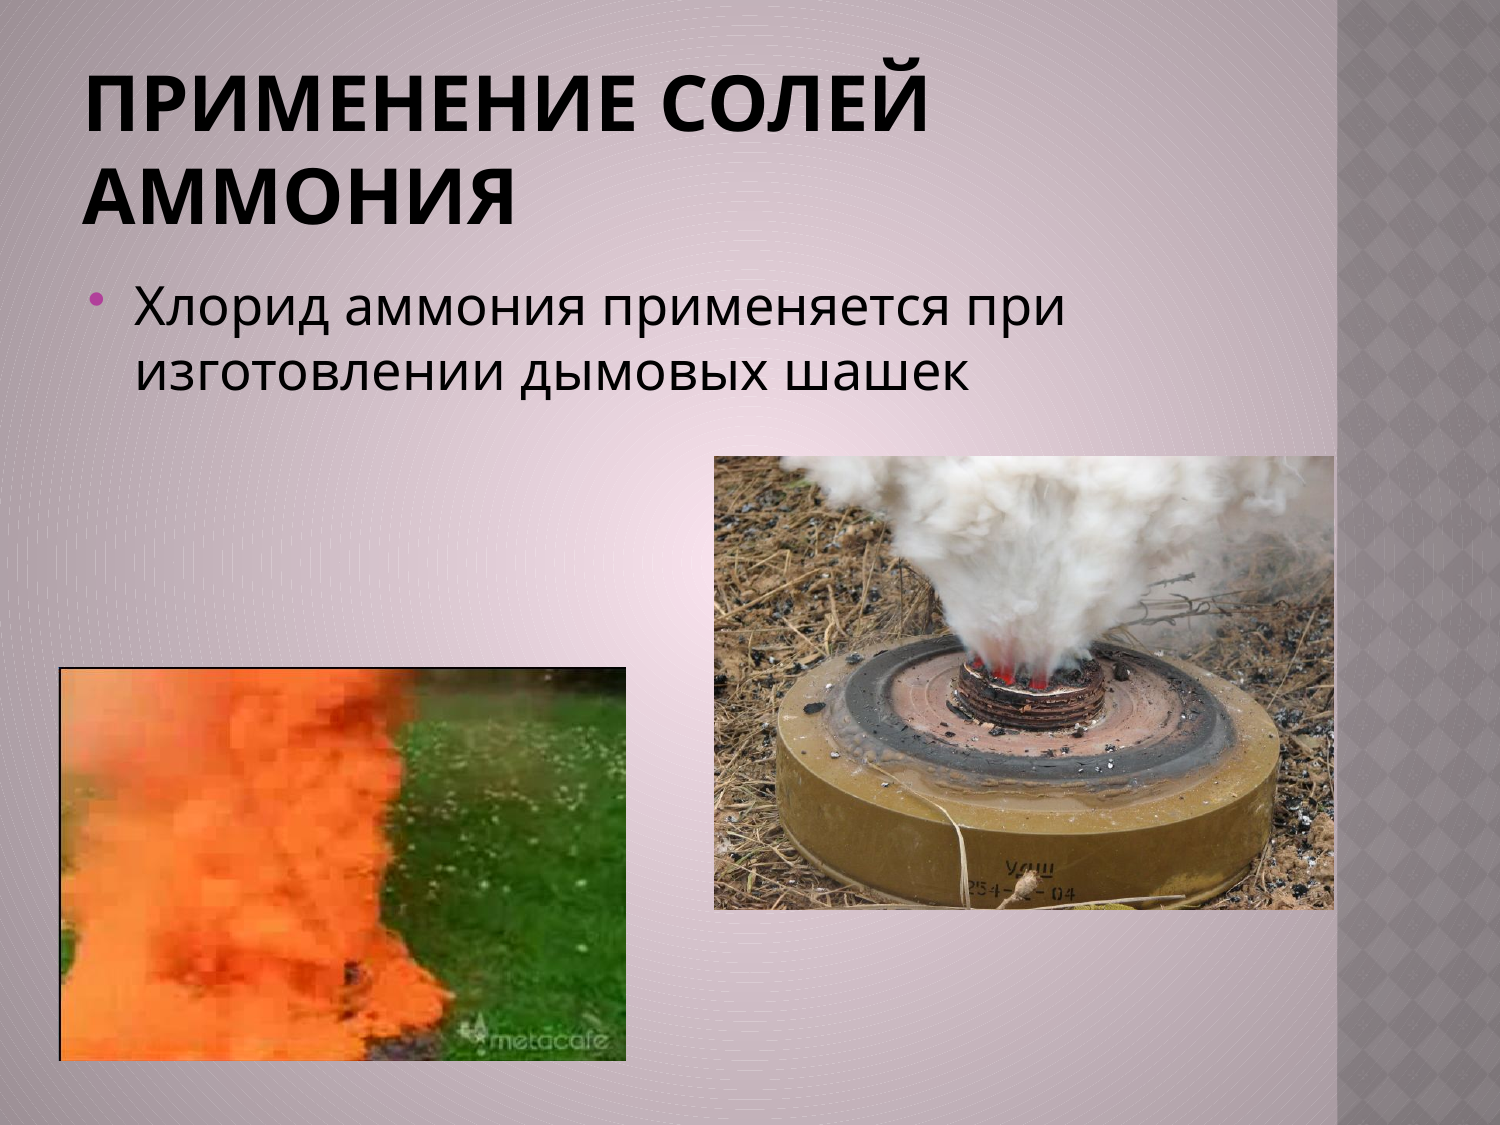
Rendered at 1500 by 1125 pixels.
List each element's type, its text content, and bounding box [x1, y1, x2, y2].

picture [58, 667, 627, 1061]
list Хлорид аммония применяется при изготовлении дымовых шашек [75, 264, 1263, 1059]
picture [714, 456, 1335, 910]
title применение солей аммония [75, 52, 1263, 240]
